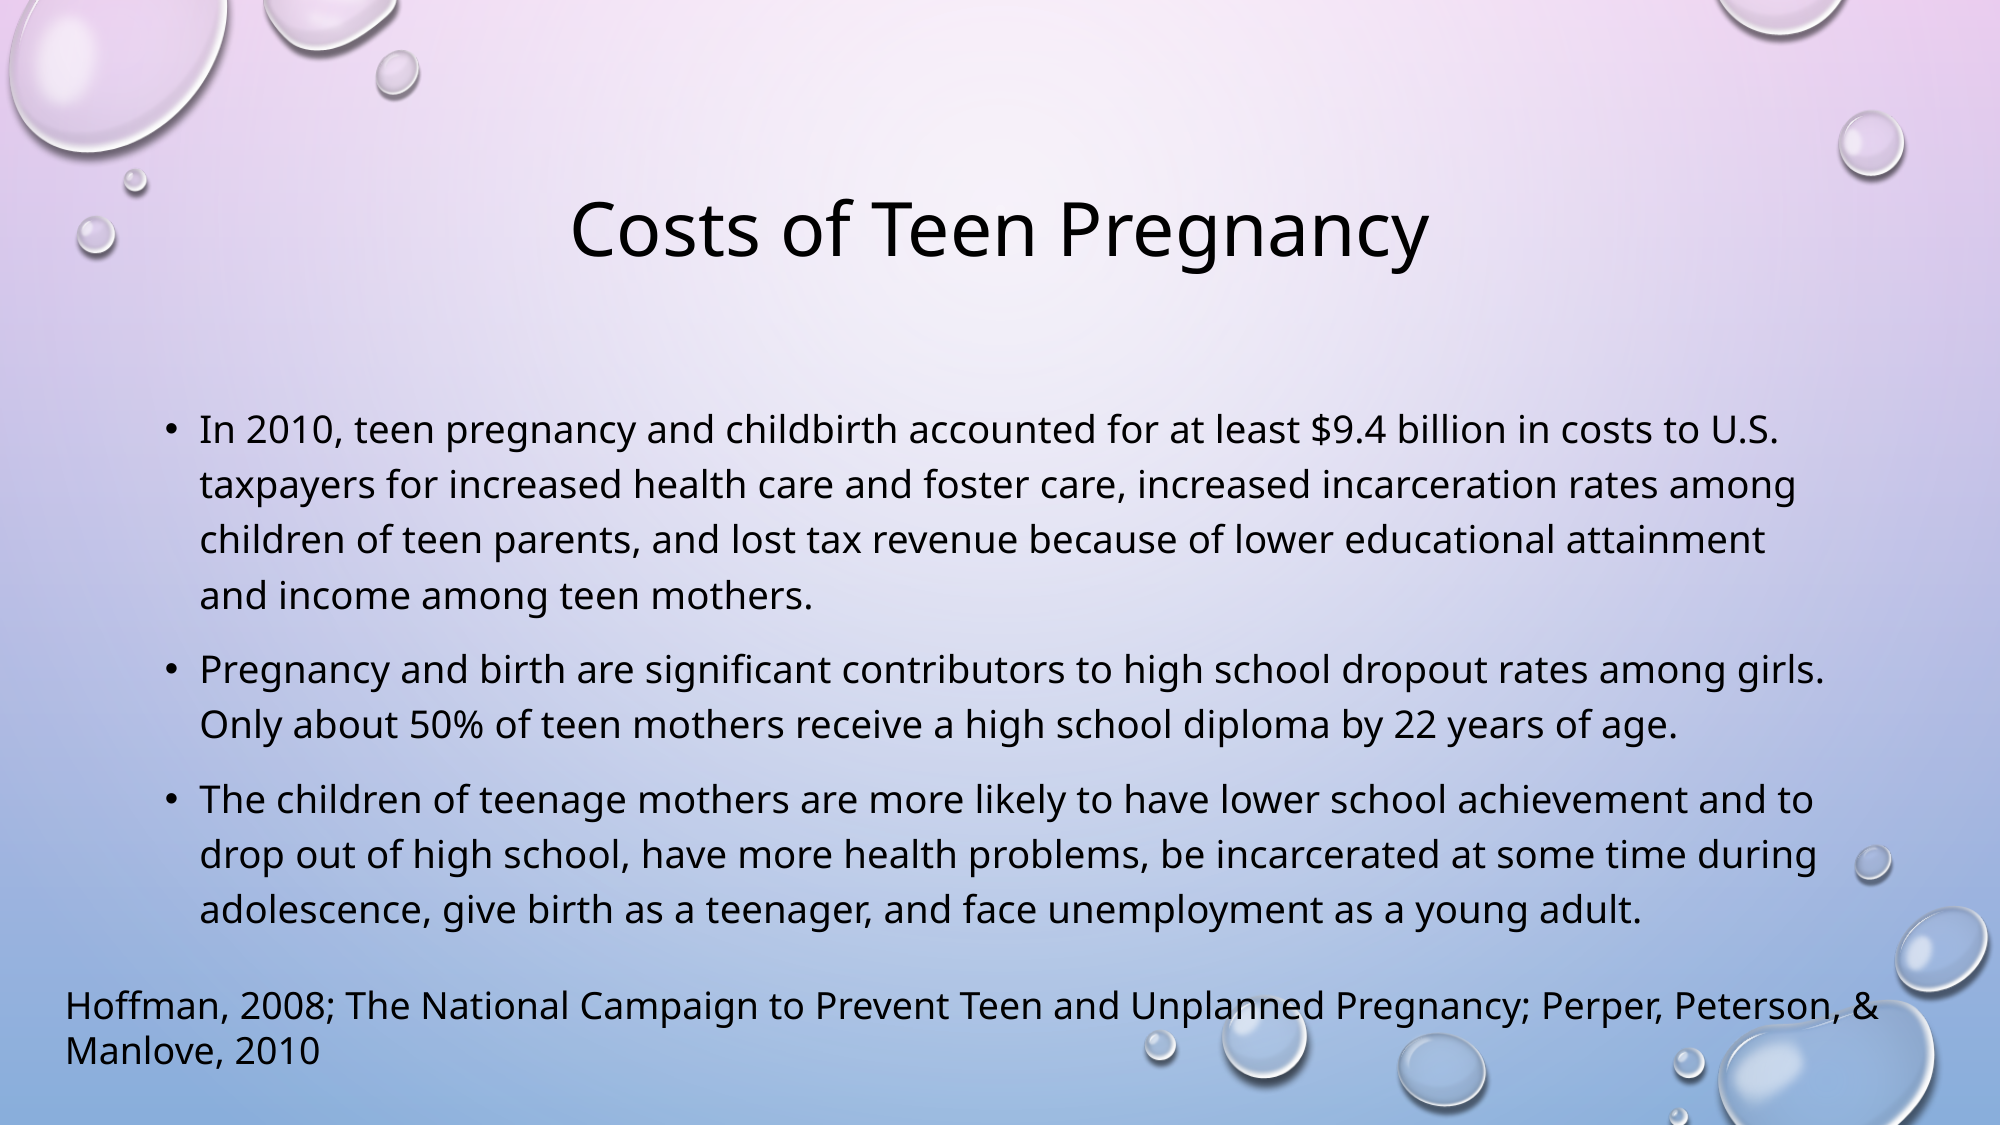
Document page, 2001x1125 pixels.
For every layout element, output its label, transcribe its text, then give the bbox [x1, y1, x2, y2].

picture [0, 0, 2000, 1125]
list In 2010, teen pregnancy and childbirth accounted for at least $9.4 billion in costs to U.S. taxpayers for increased health care and foster care, increased incarceration rates among children of teen parents, and lost tax revenue because of lower educational attainment and income among teen mothers. Pregnancy and birth are significant contributors to high school dropout rates among girls. Only about 50% of teen mothers receive a high school diploma by 22 years of age. The children of teenage mothers are more likely to have lower school achievement and to drop out of high school, have more health problems, be incarcerated at some time during adolescence, give birth as a teenager, and face unemployment as a young adult. [149, 388, 1850, 950]
title Costs of Teen Pregnancy [149, 101, 1851, 364]
text_box Hoffman, 2008; The National Campaign to Prevent Teen and Unplanned Pregnancy; Perper, Peterson, & Manlove, 2010 [50, 974, 1921, 1080]
